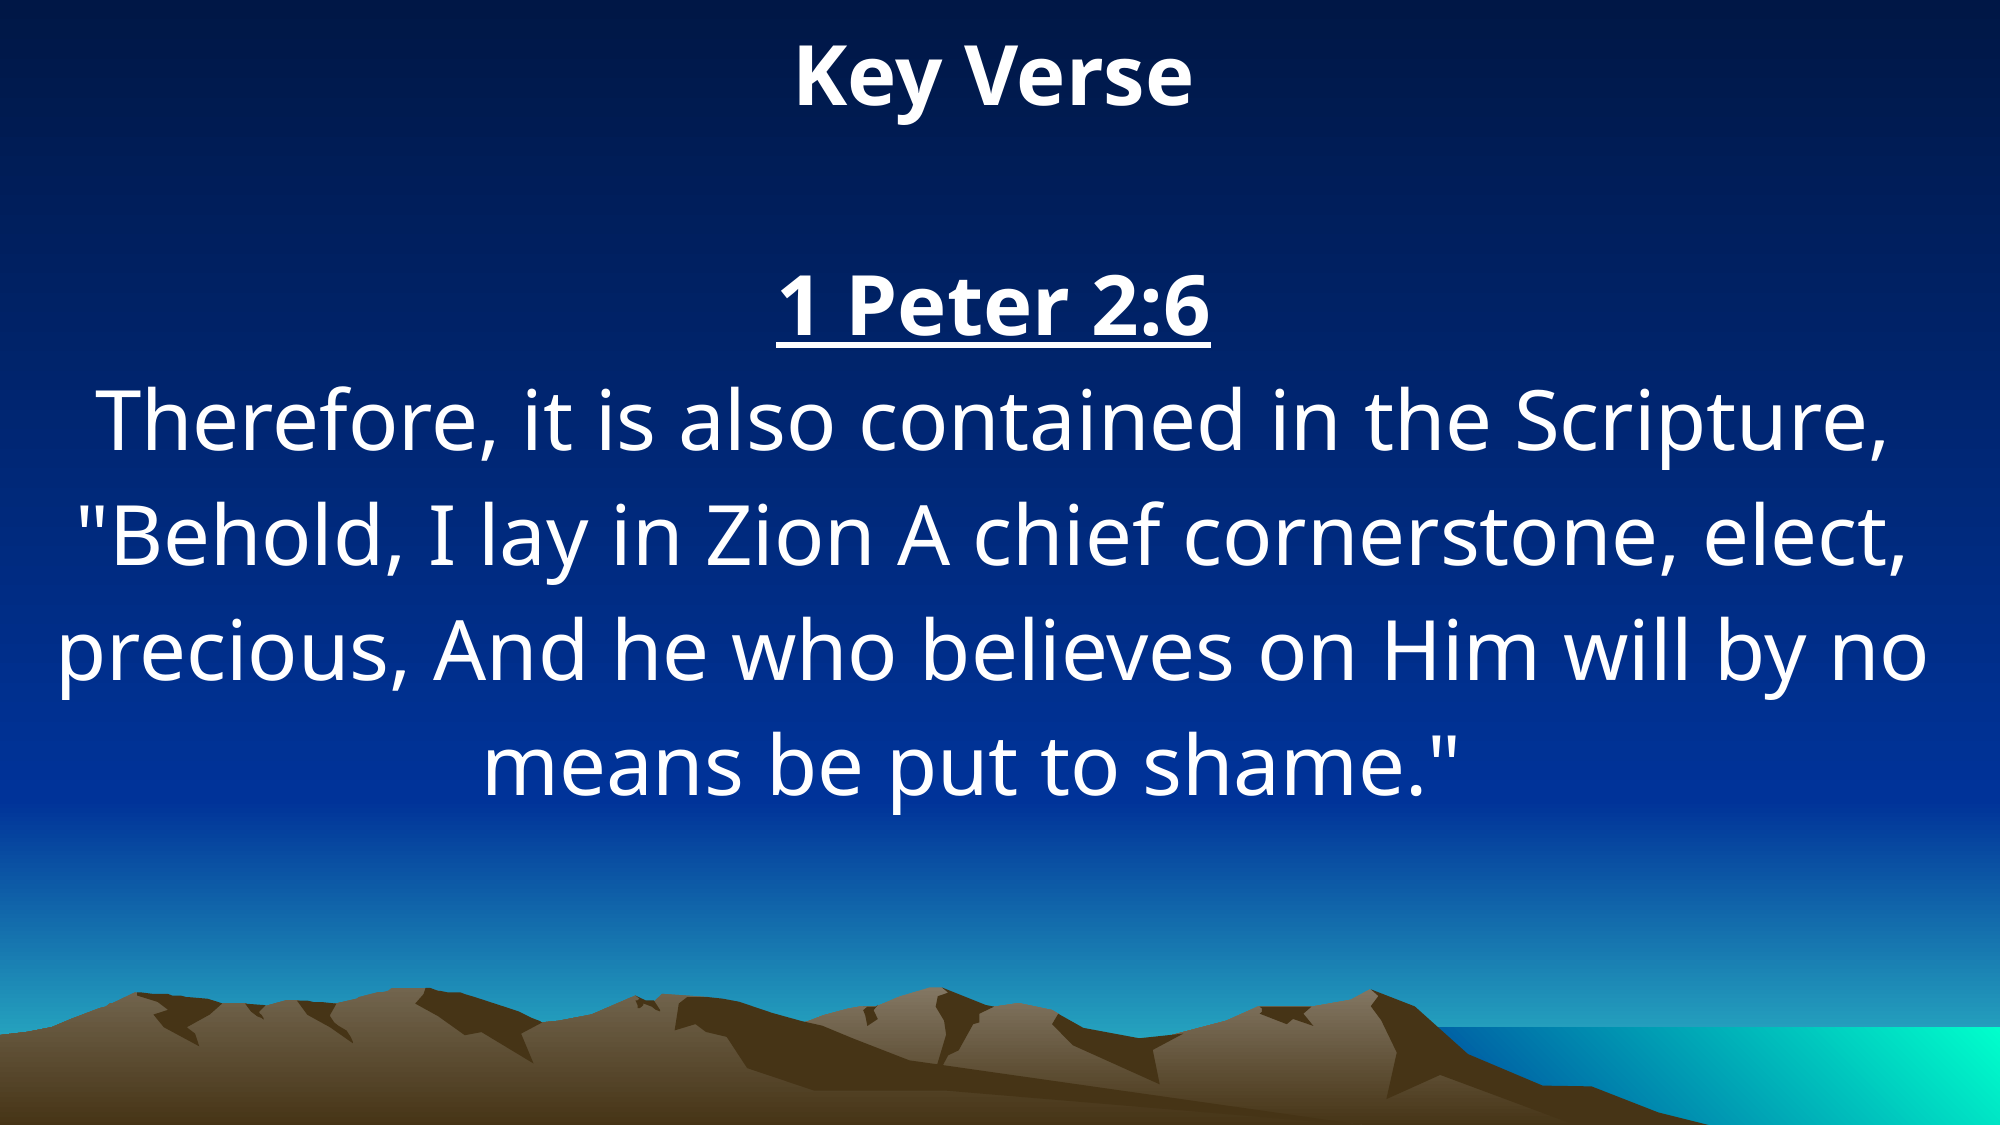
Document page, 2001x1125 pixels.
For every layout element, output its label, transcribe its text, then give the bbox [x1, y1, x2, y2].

text_box Key Verse 1 Peter 2:6 Therefore, it is also contained in the Scripture, "Behold, I lay in Zion A chief cornerstone, elect, precious, And he who believes on Him will by no means be put to shame." [12, 0, 1975, 988]
